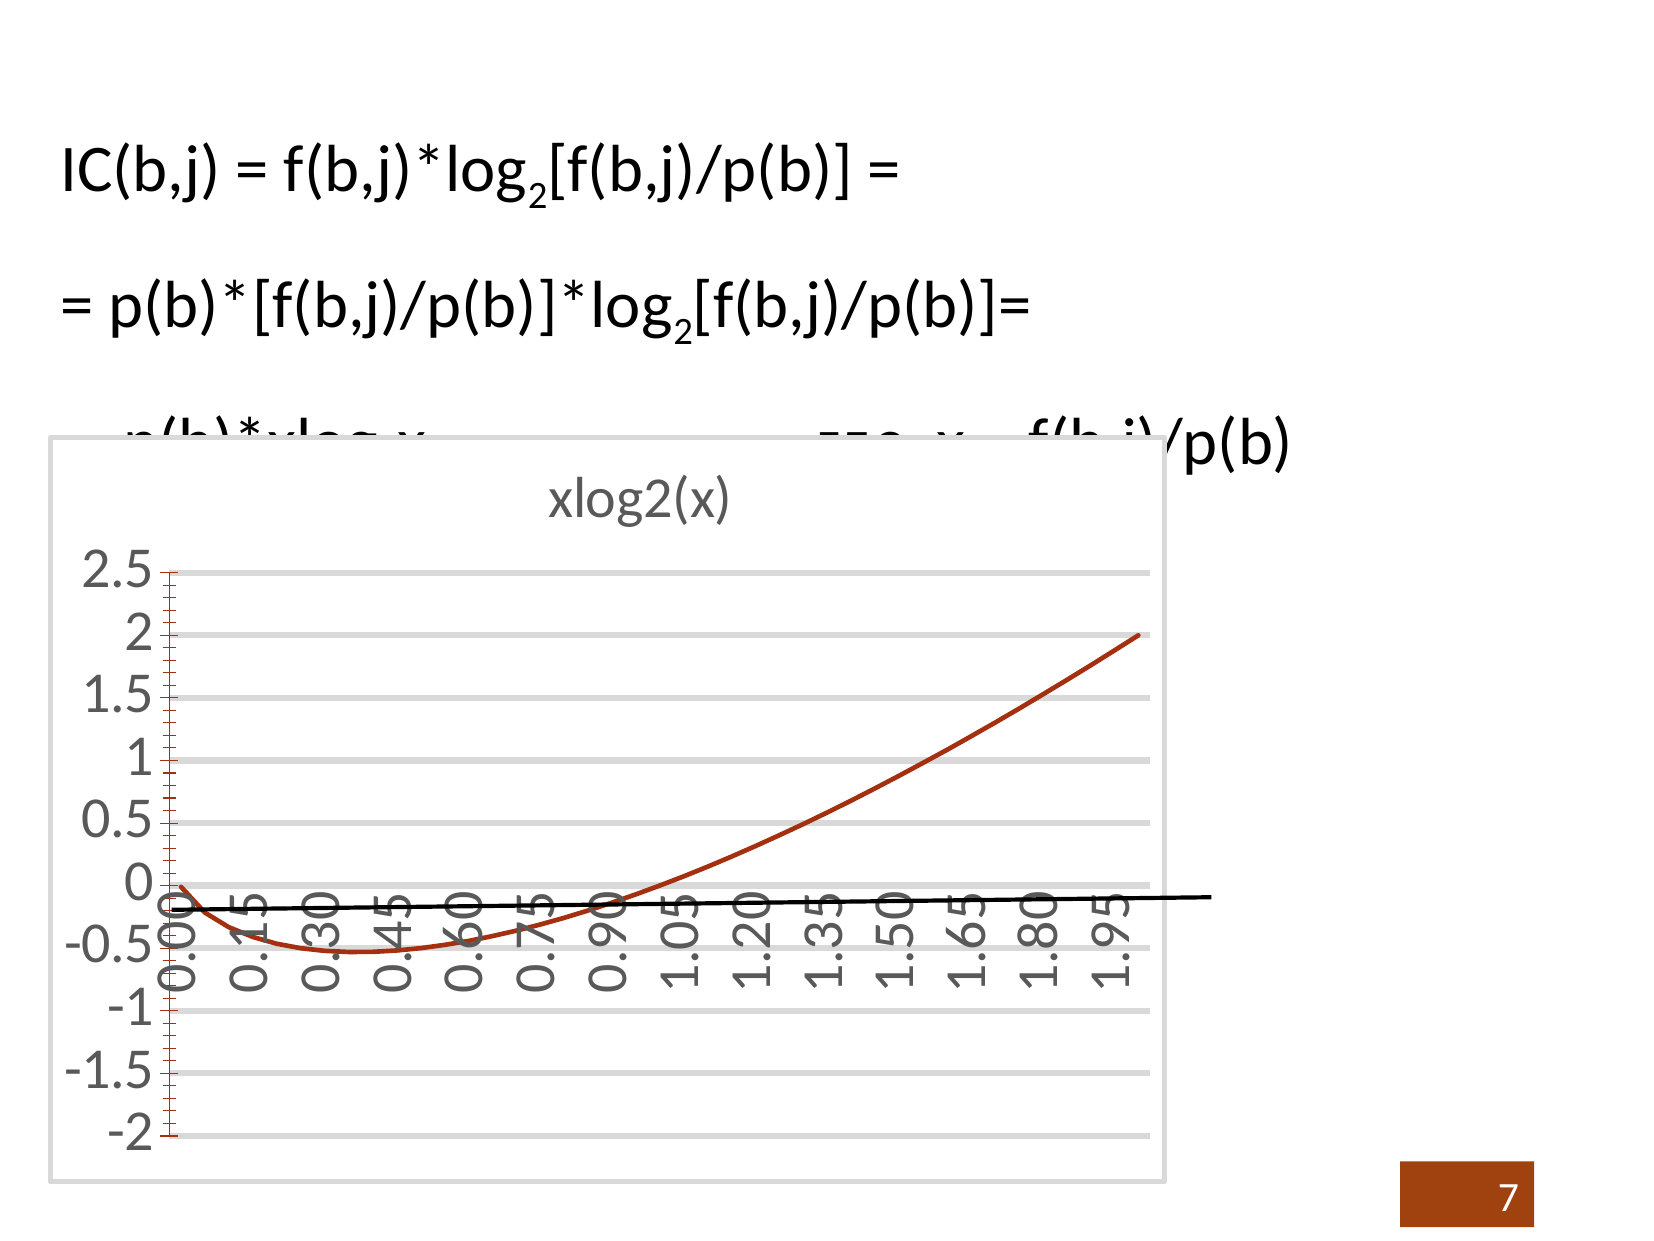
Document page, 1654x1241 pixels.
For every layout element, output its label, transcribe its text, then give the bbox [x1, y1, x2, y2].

chart [48, 435, 1168, 1185]
text_box IC(b,j) = f(b,j)*log2[f(b,j)/p(b)] = = p(b)*[f(b,j)/p(b)]*log2[f(b,j)/p(b)]= = p(b)*xlog2x где x = f(b,j)/p(b) [45, 71, 1608, 497]
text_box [171, 897, 1212, 910]
slide_number 7 [1400, 1161, 1535, 1228]
